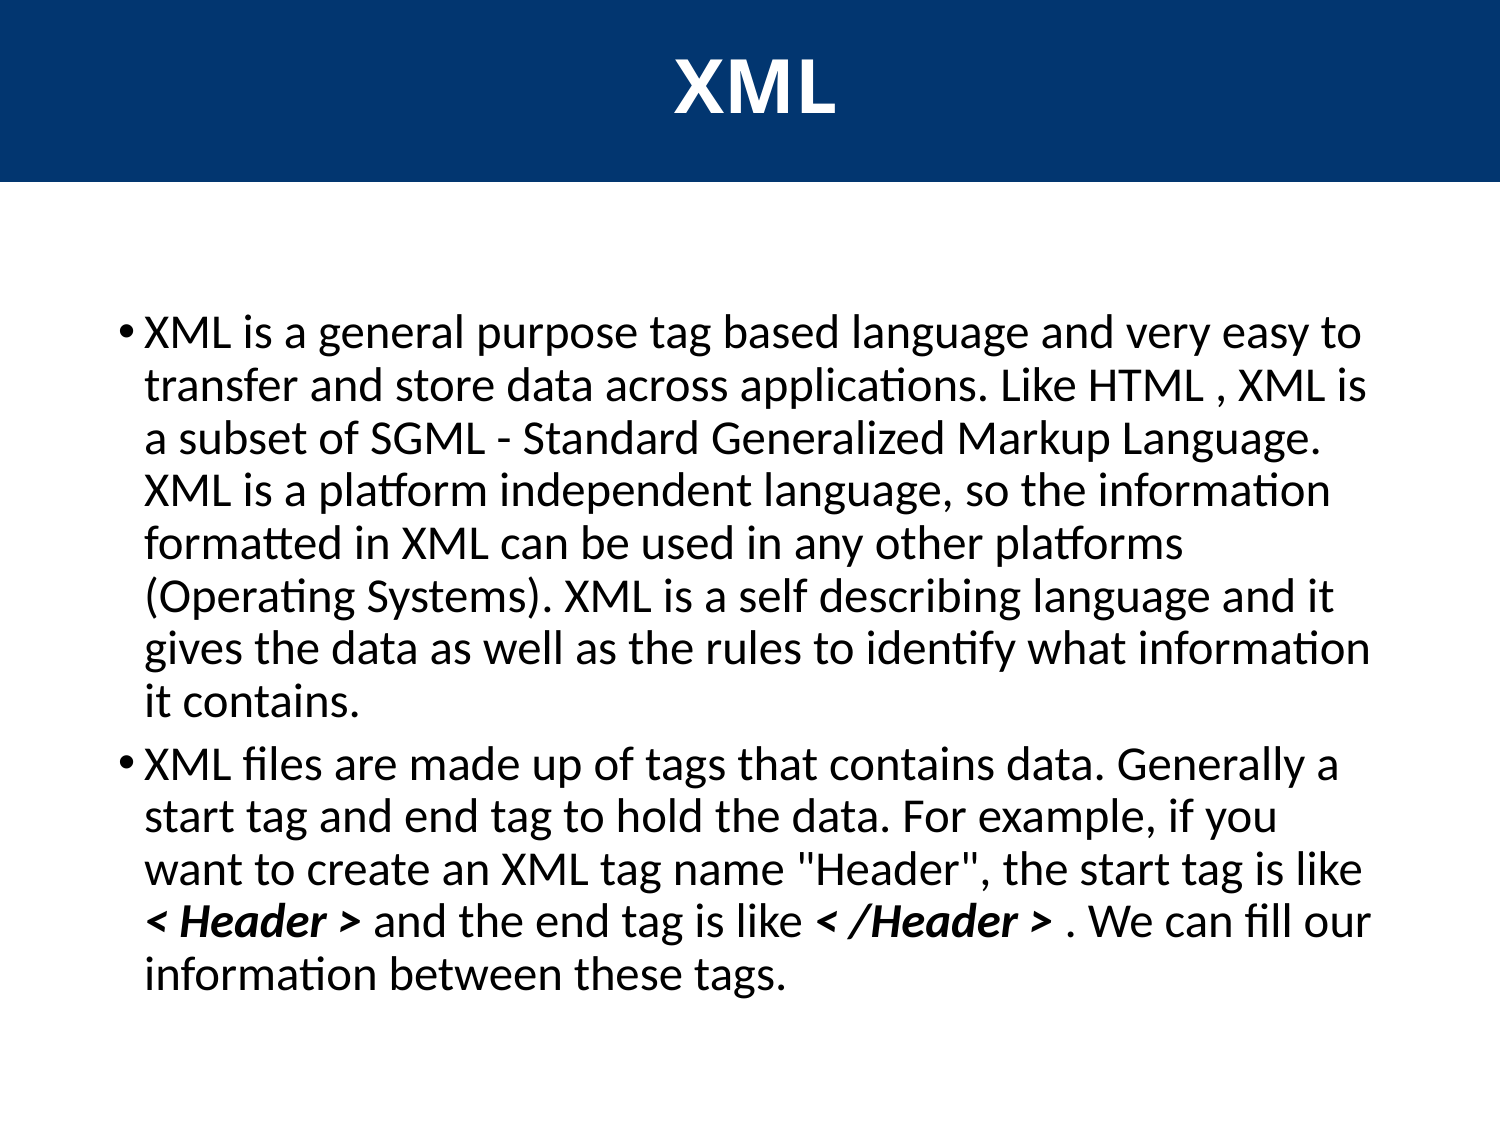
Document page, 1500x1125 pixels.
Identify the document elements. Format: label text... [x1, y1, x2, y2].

text_box [0, 0, 1500, 182]
text_box XML [29, 30, 1483, 136]
list XML is a general purpose tag based language and very easy to transfer and store data across applications. Like HTML , XML is a subset of SGML - Standard Generalized Markup Language. XML is a platform independent language, so the information formatted in XML can be used in any other platforms (Operating Systems). XML is a self describing language and it gives the data as well as the rules to identify what information it contains. XML files are made up of tags that contains data. Generally a start tag and end tag to hold the data. For example, if you want to create an XML tag name "Header", the start tag is like < Header > and the end tag is like < /Header > . We can fill our information between these tags. [103, 299, 1397, 1014]
